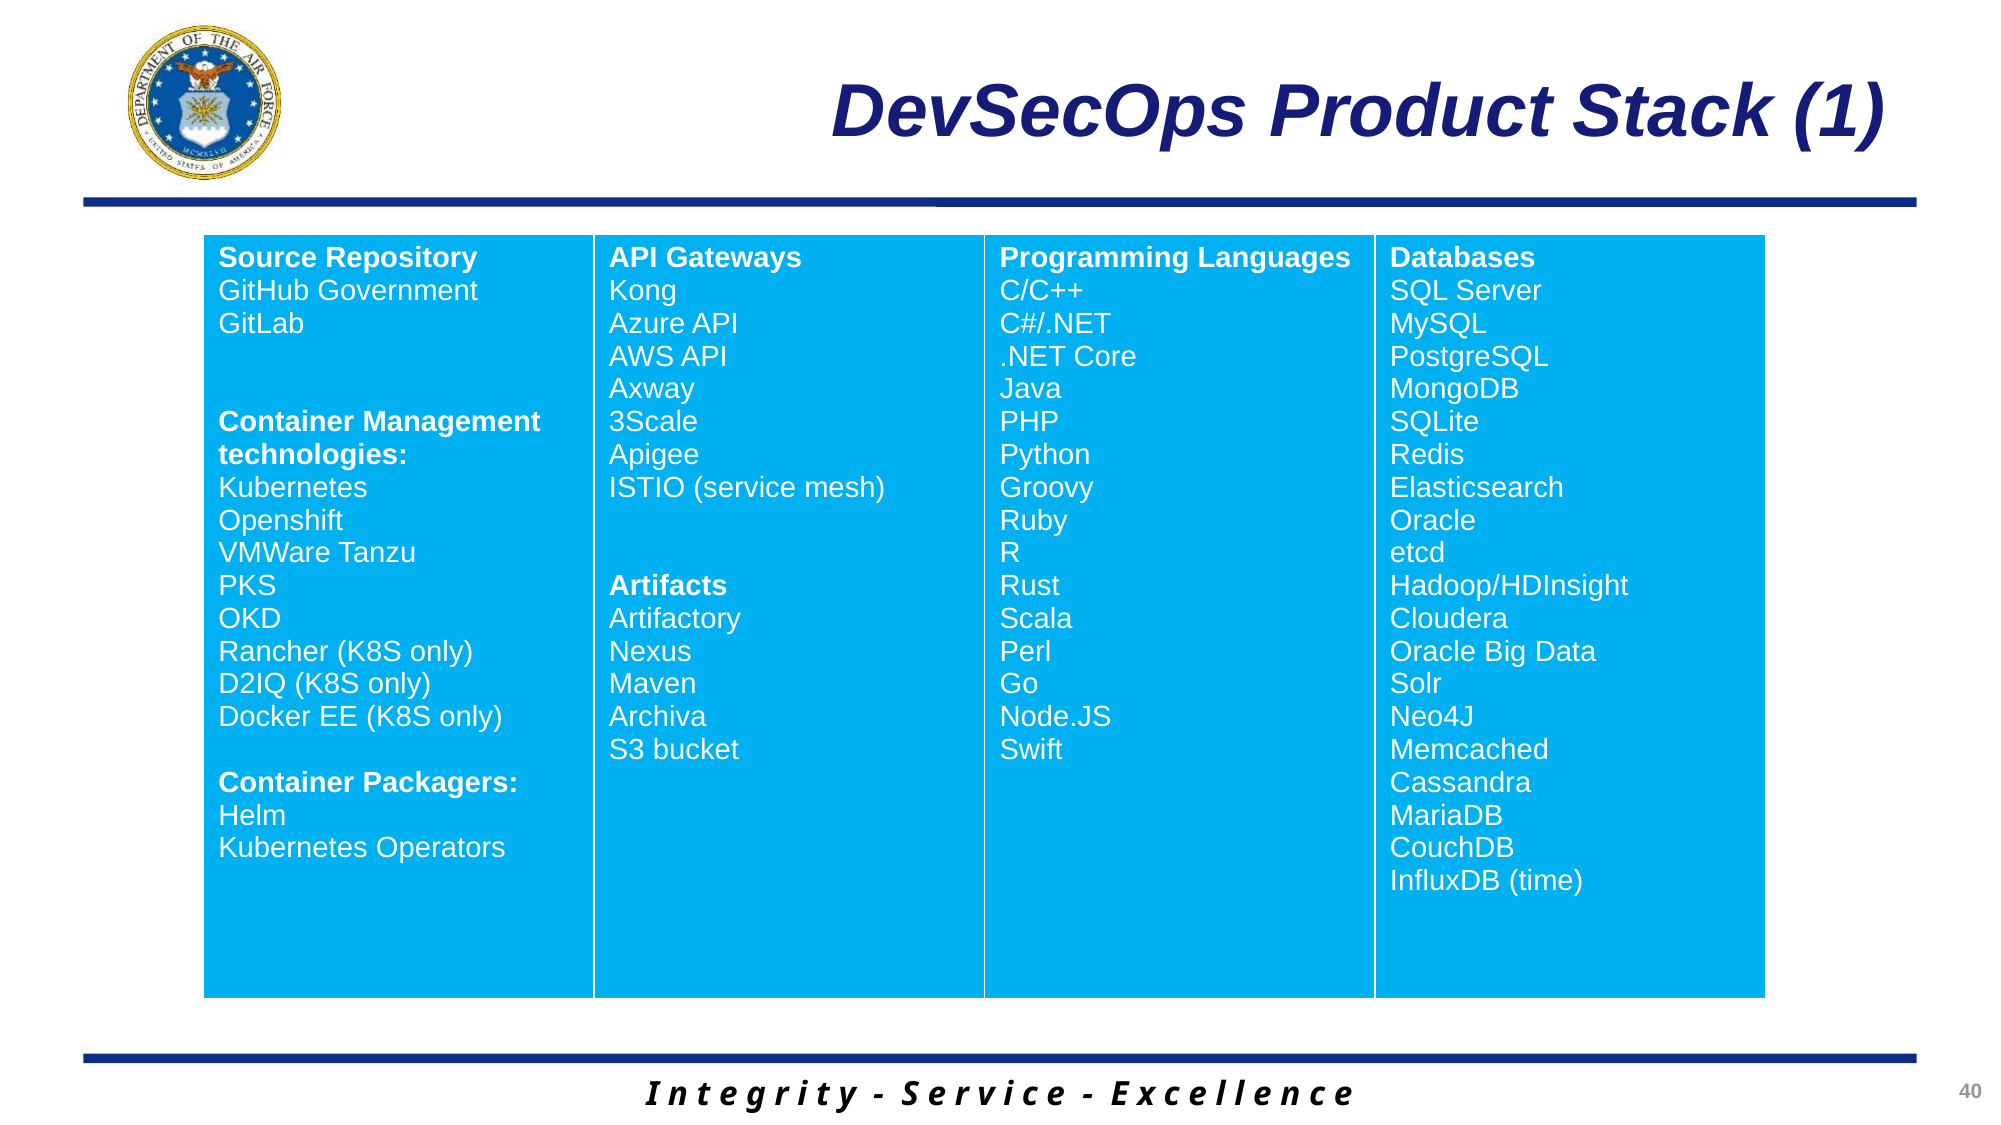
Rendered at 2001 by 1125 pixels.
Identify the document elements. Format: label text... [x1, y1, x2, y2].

picture [121, 14, 288, 190]
slide_number 40 [1746, 1070, 1998, 1121]
title DevSecOps Product Stack (1) [303, 12, 1902, 201]
table_header API Gateways Kong Azure API AWS API Axway 3Scale Apigee ISTIO (service mesh) Artifacts Artifactory Nexus Maven Archiva S3 bucket [595, 235, 984, 998]
table_header Programming Languages C/C++ C#/.NET .NET Core Java PHP Python Groovy Ruby R Rust Scala Perl Go Node.JS Swift [985, 235, 1374, 998]
table_header Source Repository GitHub Government GitLab Container Management technologies: Kubernetes Openshift VMWare Tanzu PKS OKD Rancher (K8S only) D2IQ (K8S only) Docker EE (K8S only) Container Packagers: Helm Kubernetes Operators [204, 235, 593, 998]
table_header Databases SQL Server MySQL PostgreSQL MongoDB SQLite Redis Elasticsearch Oracle etcd Hadoop/HDInsight Cloudera Oracle Big Data Solr Neo4J Memcached Cassandra MariaDB CouchDB InfluxDB (time) [1376, 235, 1765, 998]
